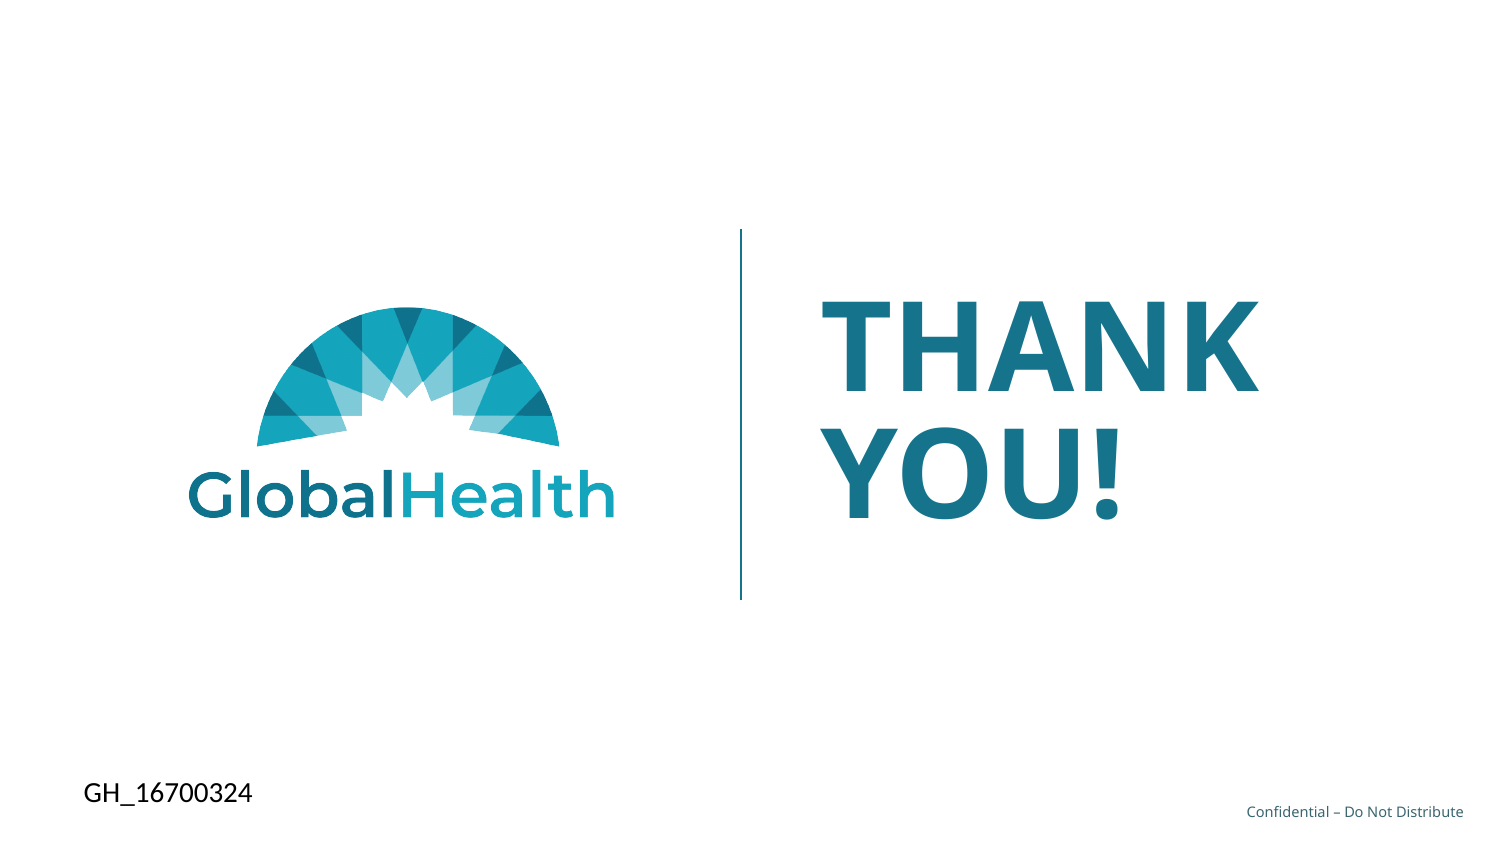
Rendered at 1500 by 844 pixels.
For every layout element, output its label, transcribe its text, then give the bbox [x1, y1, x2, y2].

picture [116, 266, 706, 559]
text_box GH_16700324 [68, 766, 306, 816]
